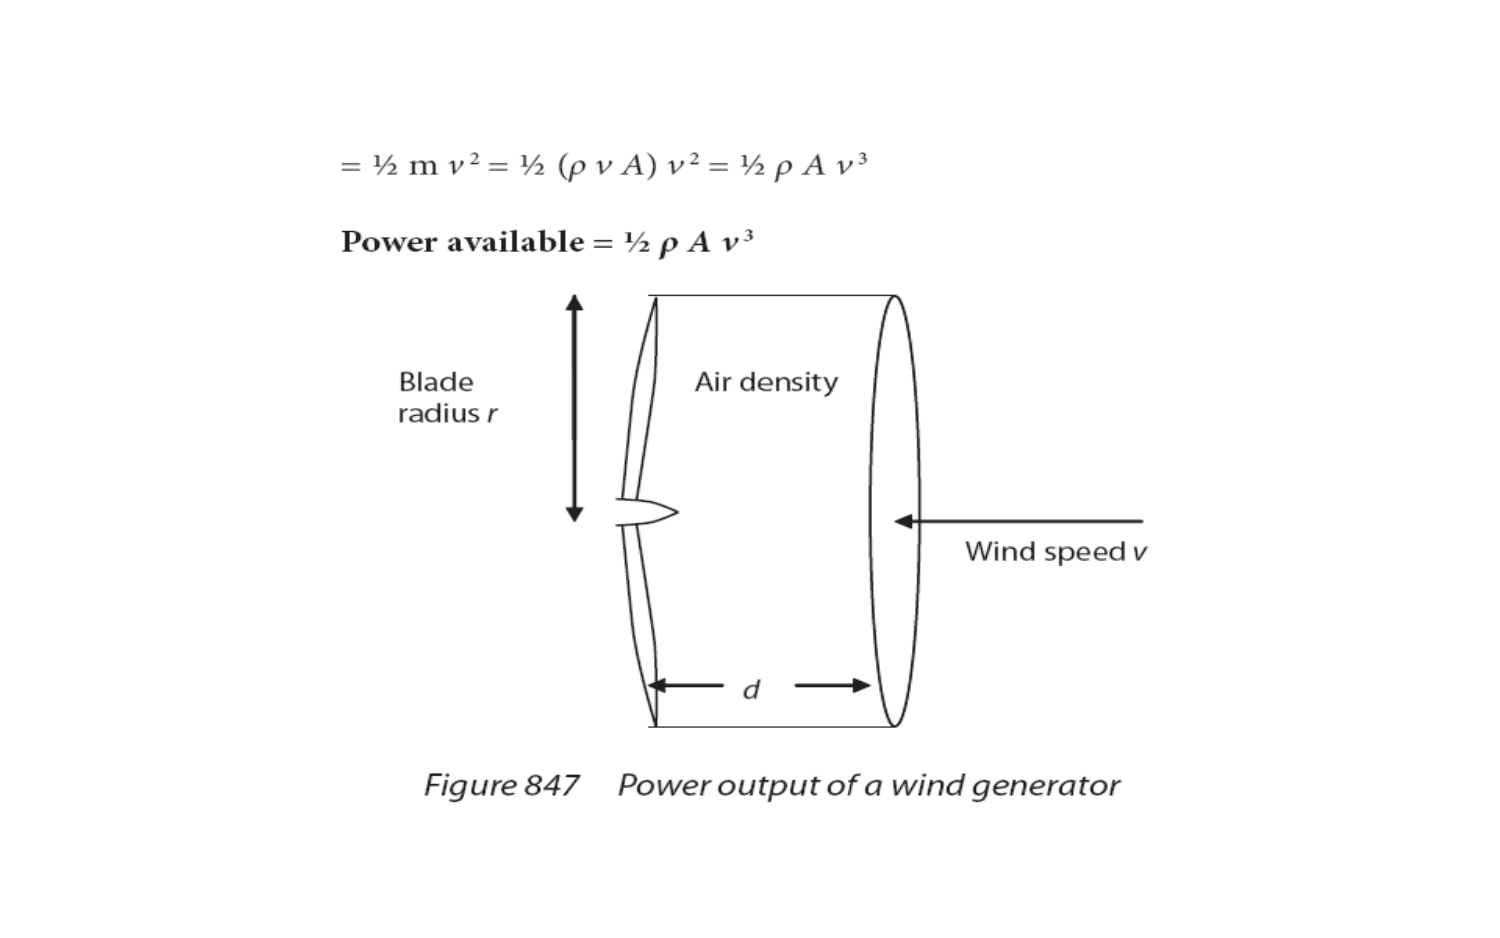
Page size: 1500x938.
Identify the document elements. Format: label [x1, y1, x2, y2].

picture [302, 111, 1198, 827]
